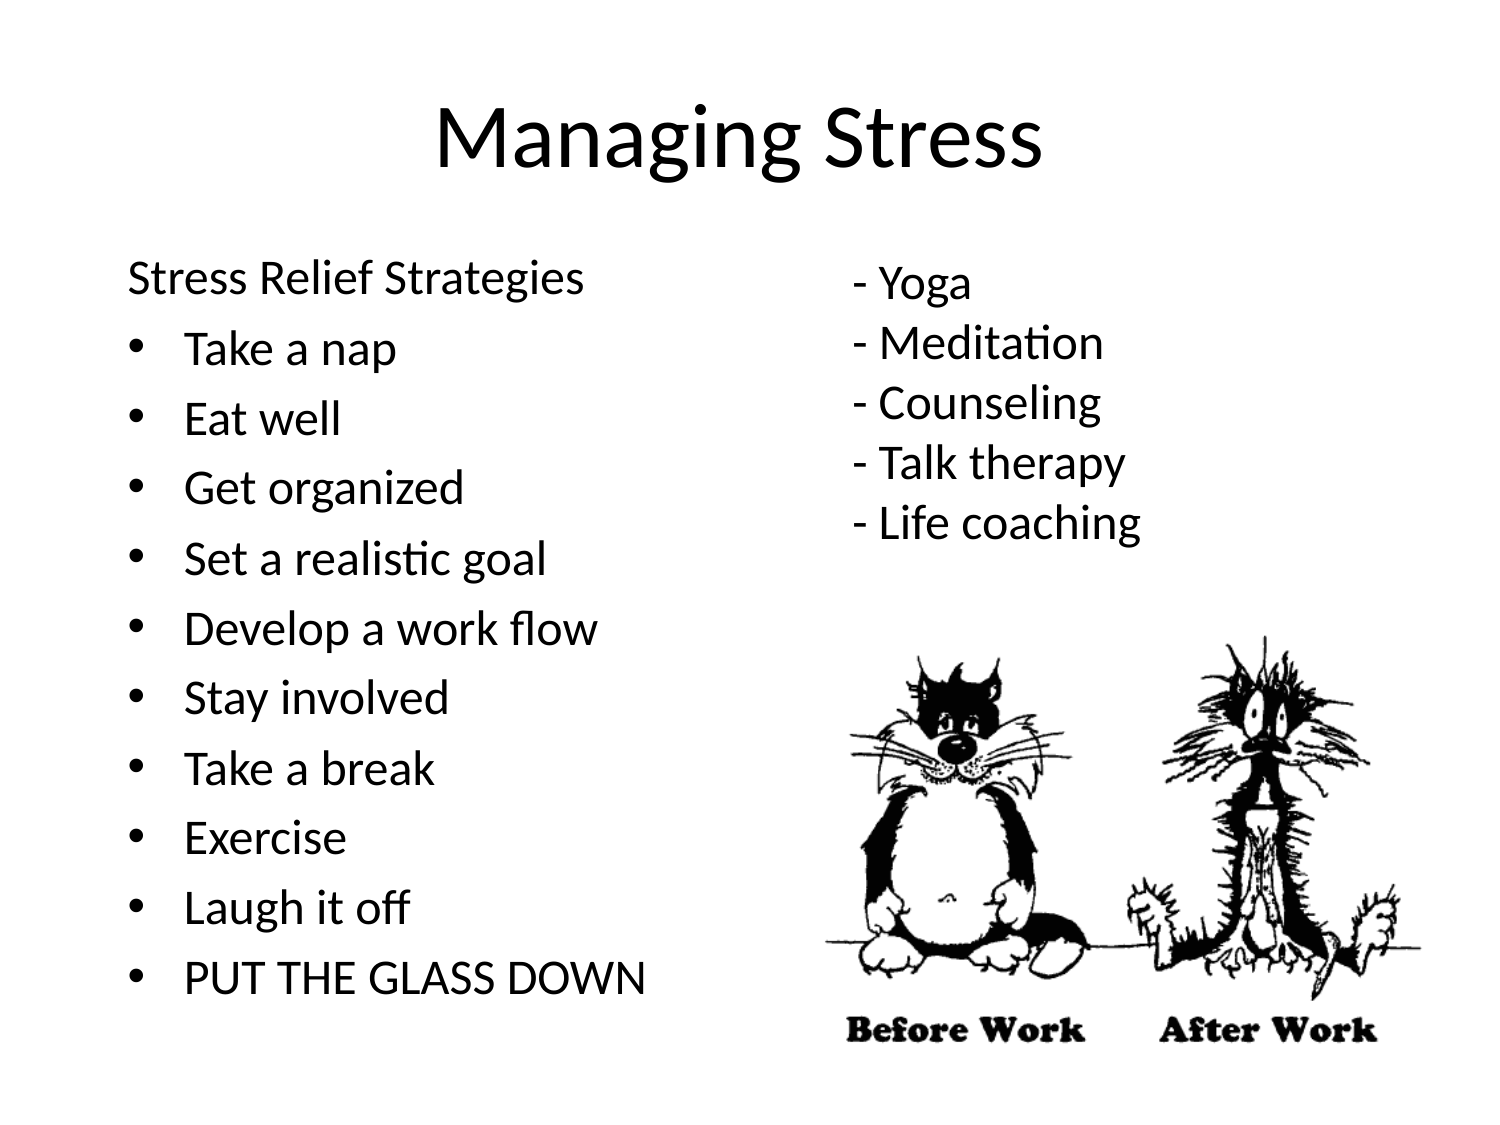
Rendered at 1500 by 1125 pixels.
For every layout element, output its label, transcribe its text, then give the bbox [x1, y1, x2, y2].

title Managing Stress [75, 37, 1425, 225]
picture [812, 624, 1438, 1051]
list Stress Relief Strategies Take a nap Eat well Get organized Set a realistic goal Develop a work flow Stay involved Take a break Exercise Laugh it off PUT THE GLASS DOWN [112, 237, 738, 1063]
text_box - Yoga - Meditation - Counseling - Talk therapy - Life coaching [837, 241, 1438, 602]
